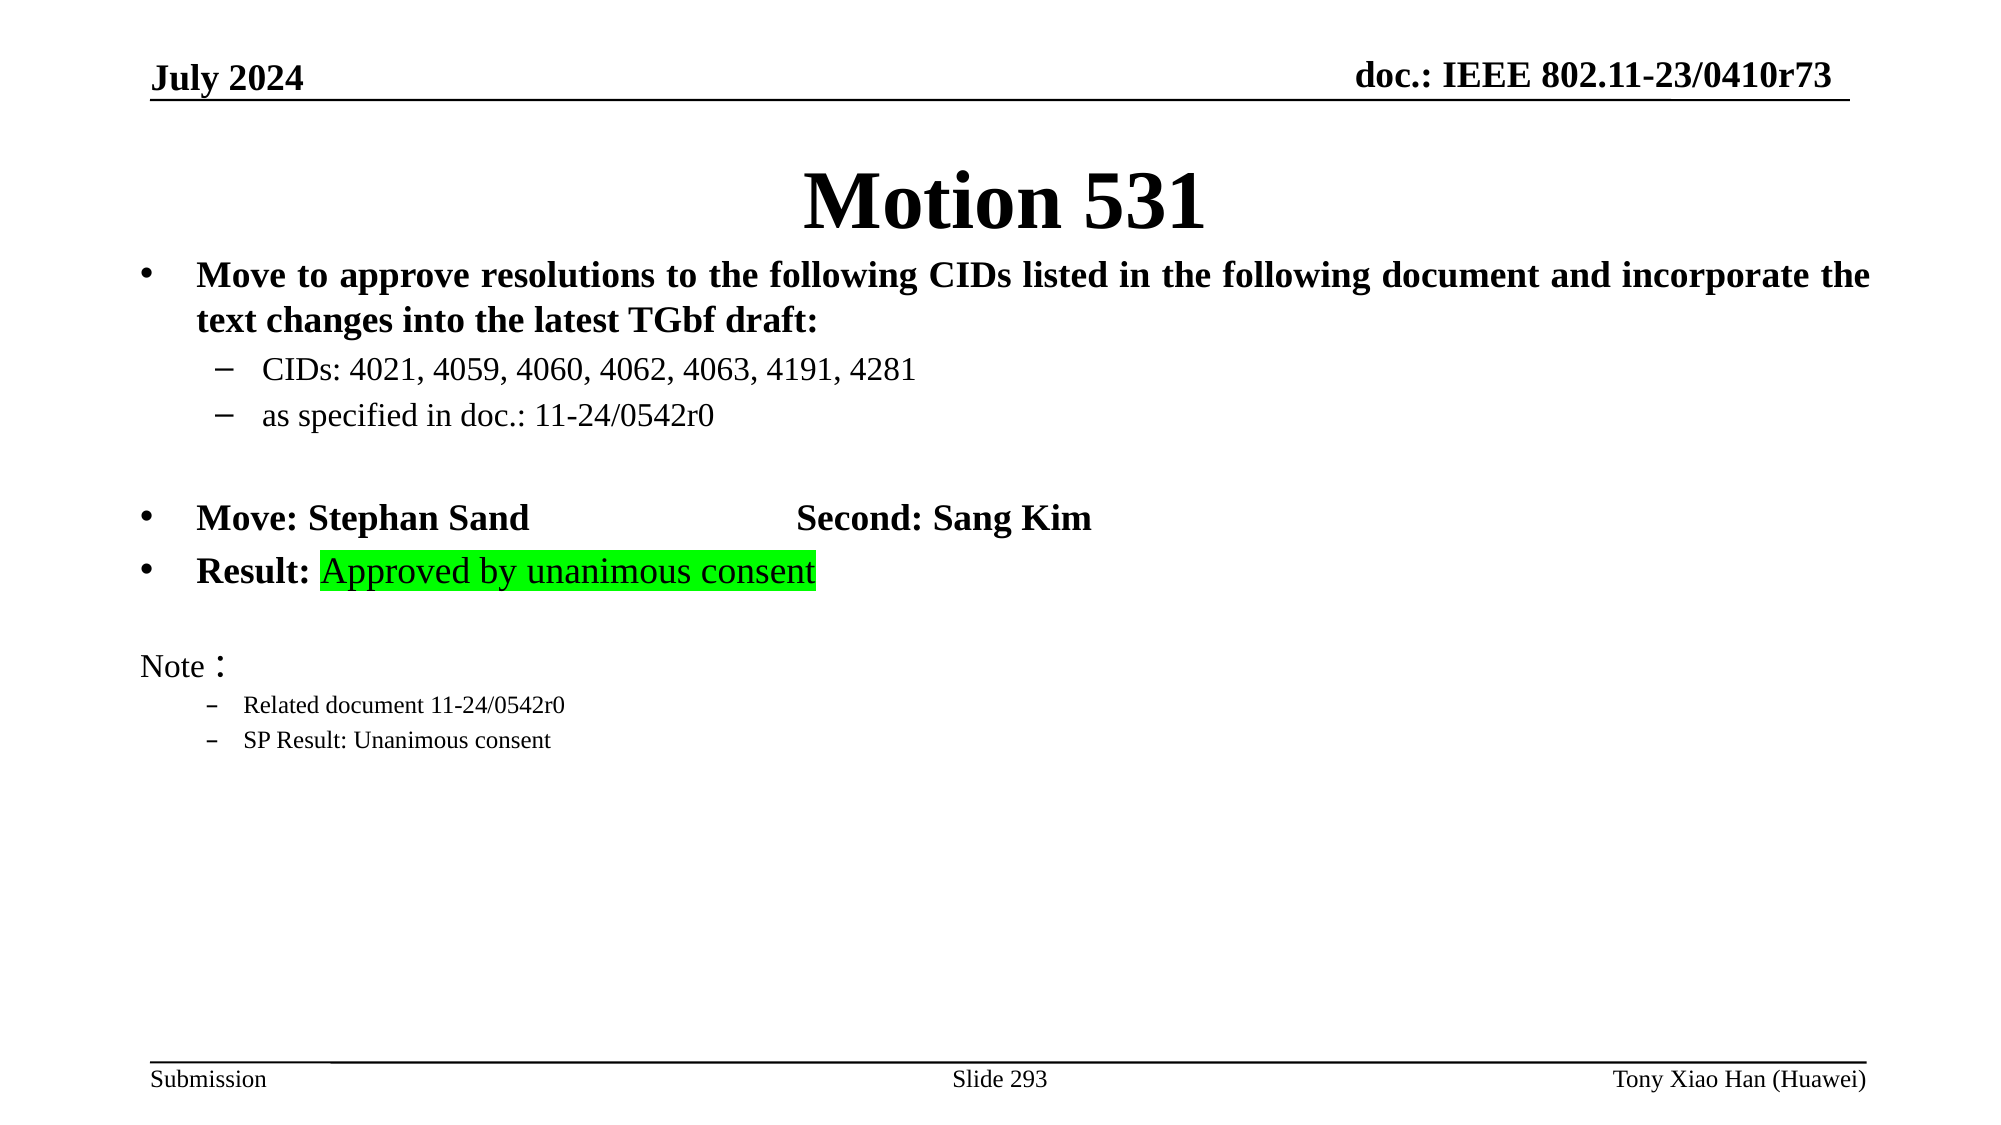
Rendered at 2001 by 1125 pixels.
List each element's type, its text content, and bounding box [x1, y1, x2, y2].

text_box Motion 531 [368, 137, 1644, 212]
text_box Move to approve resolutions to the following CIDs listed in the following document and incorporate the text changes into the latest TGbf draft: CIDs: 4021, 4059, 4060, 4062, 4063, 4191, 4281 as specified in doc.: 11-24/0542r0 Move: Stephan Sand Second: Sang Kim Result: Approved by unanimous consent Note： Related document 11-24/0542r0 SP Result: Unanimous consent [125, 212, 1888, 988]
